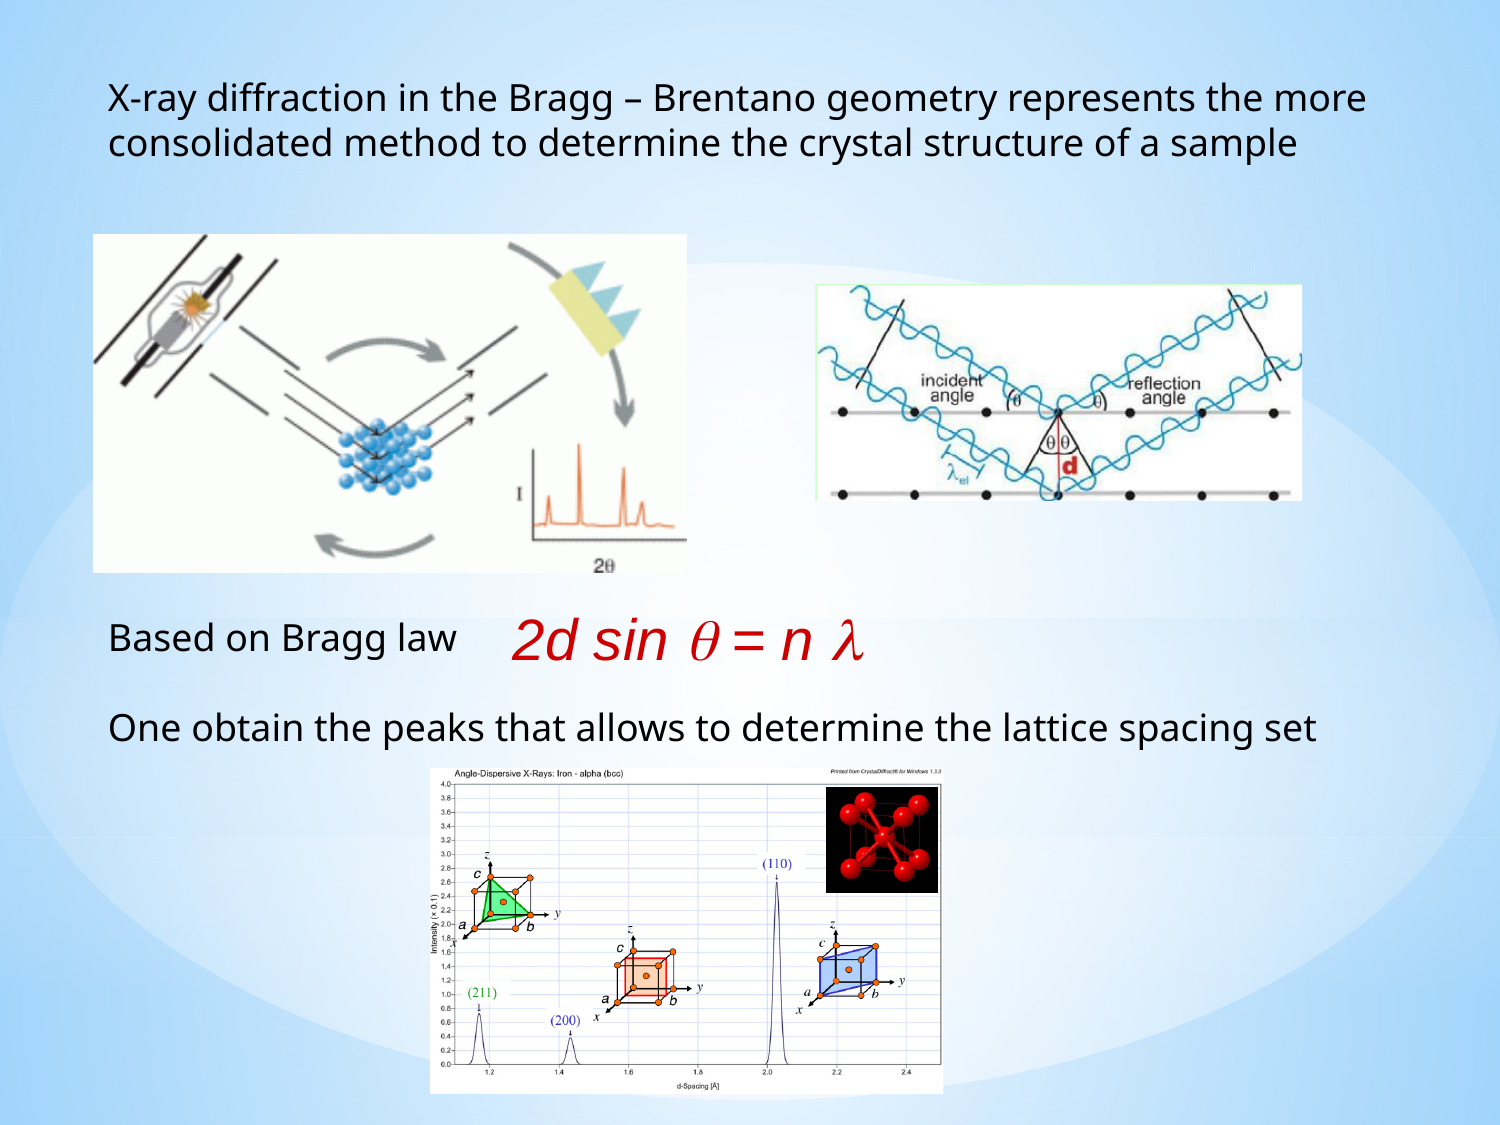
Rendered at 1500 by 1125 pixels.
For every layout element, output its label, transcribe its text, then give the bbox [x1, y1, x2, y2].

picture [429, 768, 944, 1094]
picture [815, 284, 1303, 501]
picture [92, 234, 687, 574]
text_box X-ray diffraction in the Bragg – Brentano geometry represents the more consolidated method to determine the crystal structure of a sample Based on Bragg law One obtain the peaks that allows to determine the lattice spacing set [93, 66, 1427, 891]
text_box 2d sin q = n l [477, 594, 931, 680]
